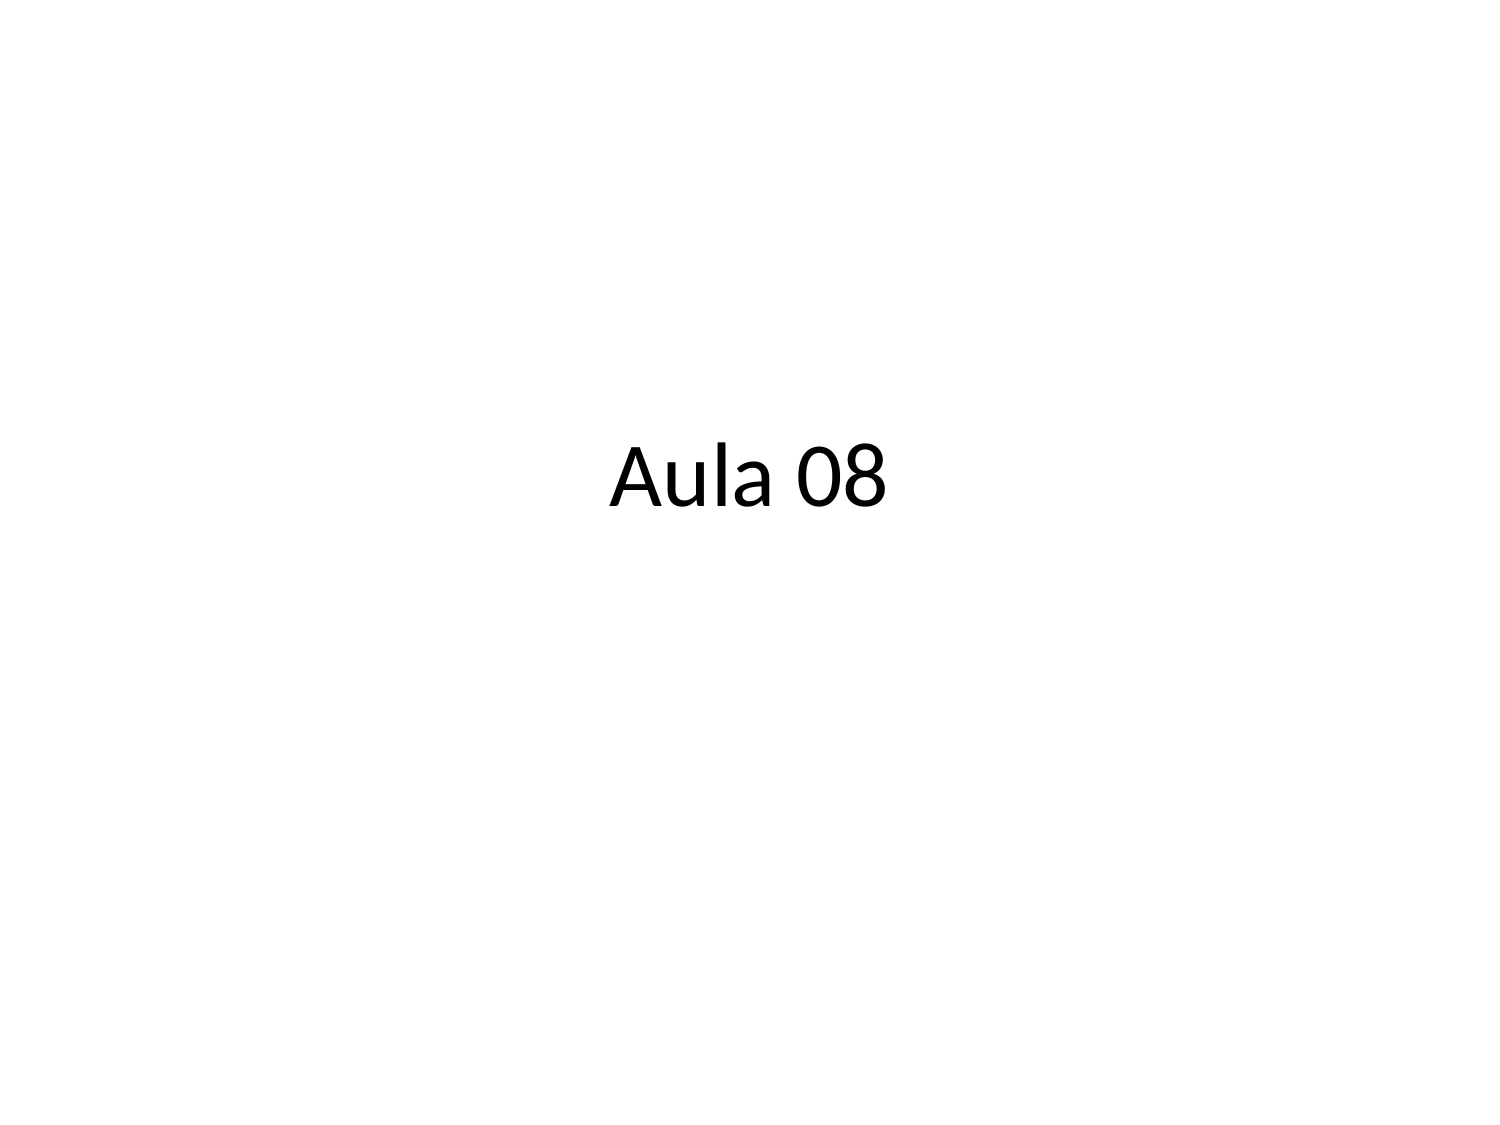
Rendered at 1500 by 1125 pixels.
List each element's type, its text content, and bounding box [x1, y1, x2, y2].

title Aula 08 [112, 349, 1388, 591]
